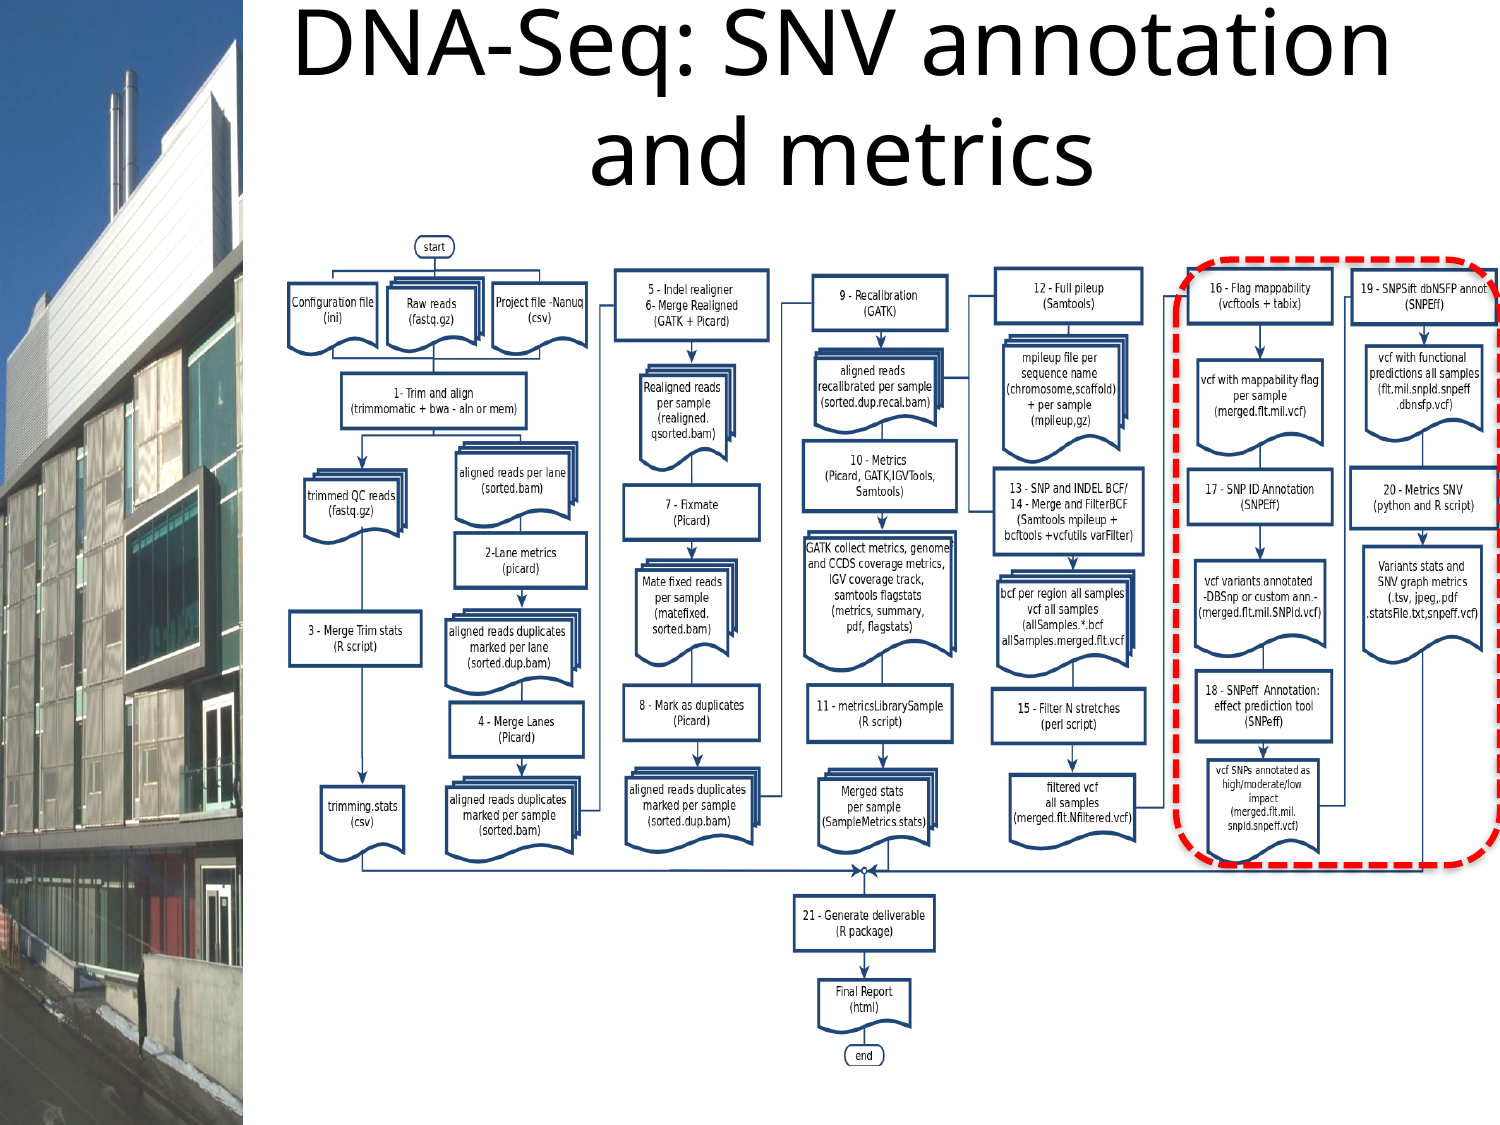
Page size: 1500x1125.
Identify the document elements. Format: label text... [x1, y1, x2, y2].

title DNA-Seq: SNV annotation and metrics [260, 0, 1426, 188]
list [287, 235, 1500, 1066]
